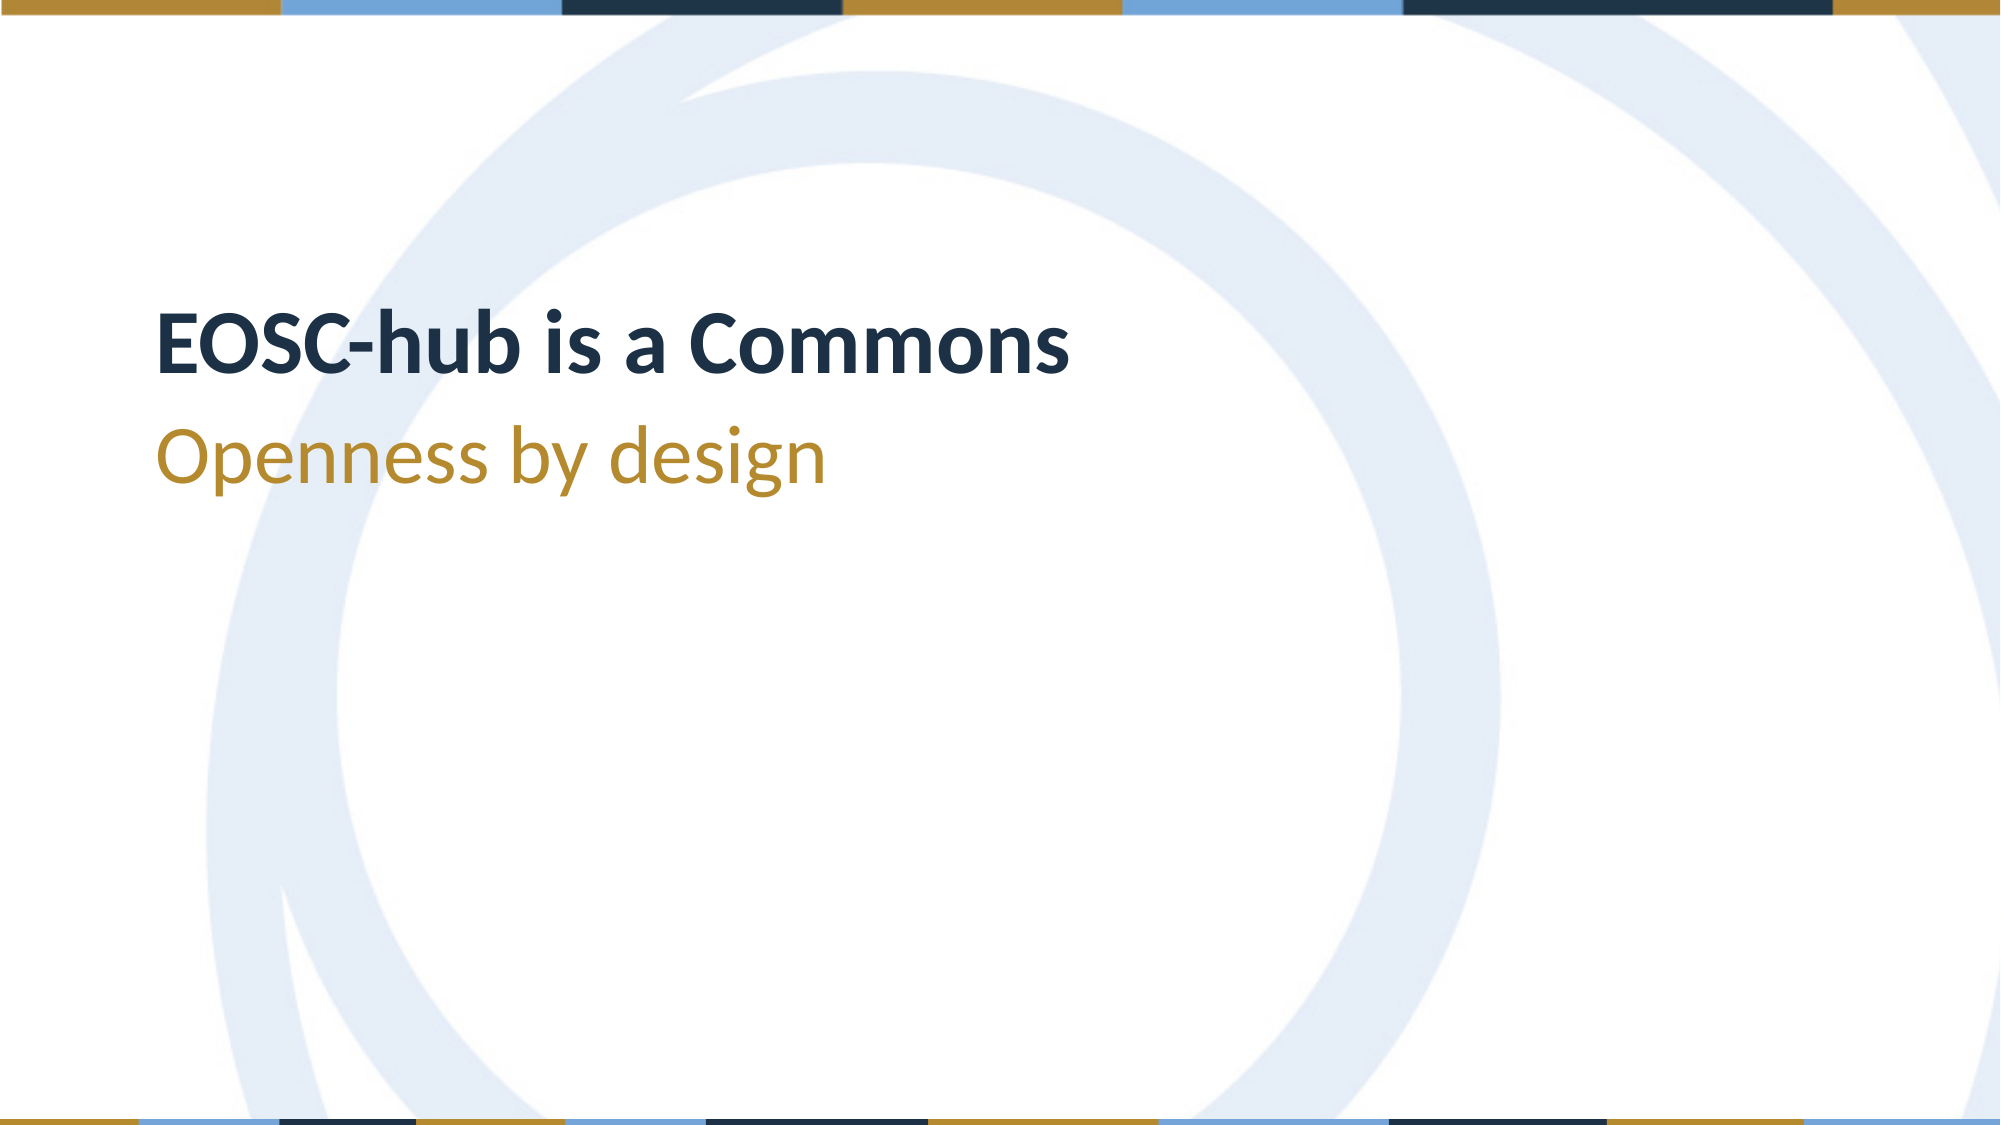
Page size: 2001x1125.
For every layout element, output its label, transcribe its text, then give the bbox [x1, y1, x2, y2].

picture [0, 0, 2001, 1125]
list EOSC-hub is a Commons [103, 267, 1213, 356]
list Openness by design [103, 385, 1788, 474]
